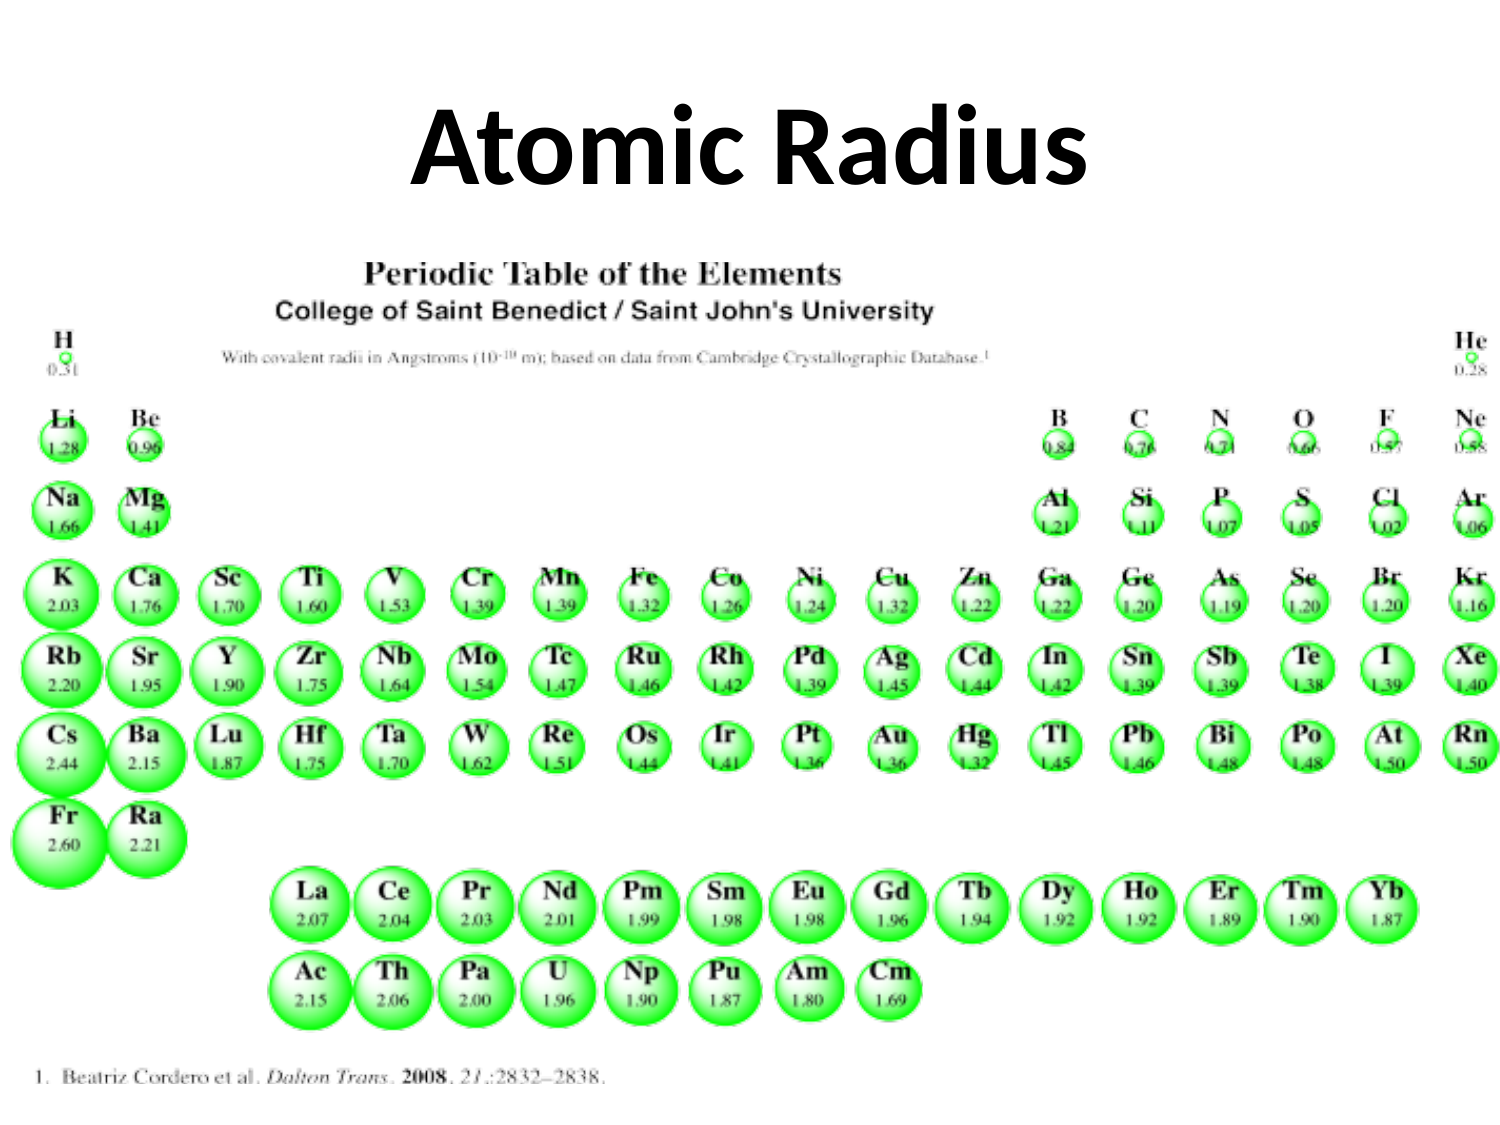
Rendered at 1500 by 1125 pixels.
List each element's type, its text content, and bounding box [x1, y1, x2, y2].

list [7, 262, 1500, 1084]
title Atomic Radius [75, 45, 1425, 233]
